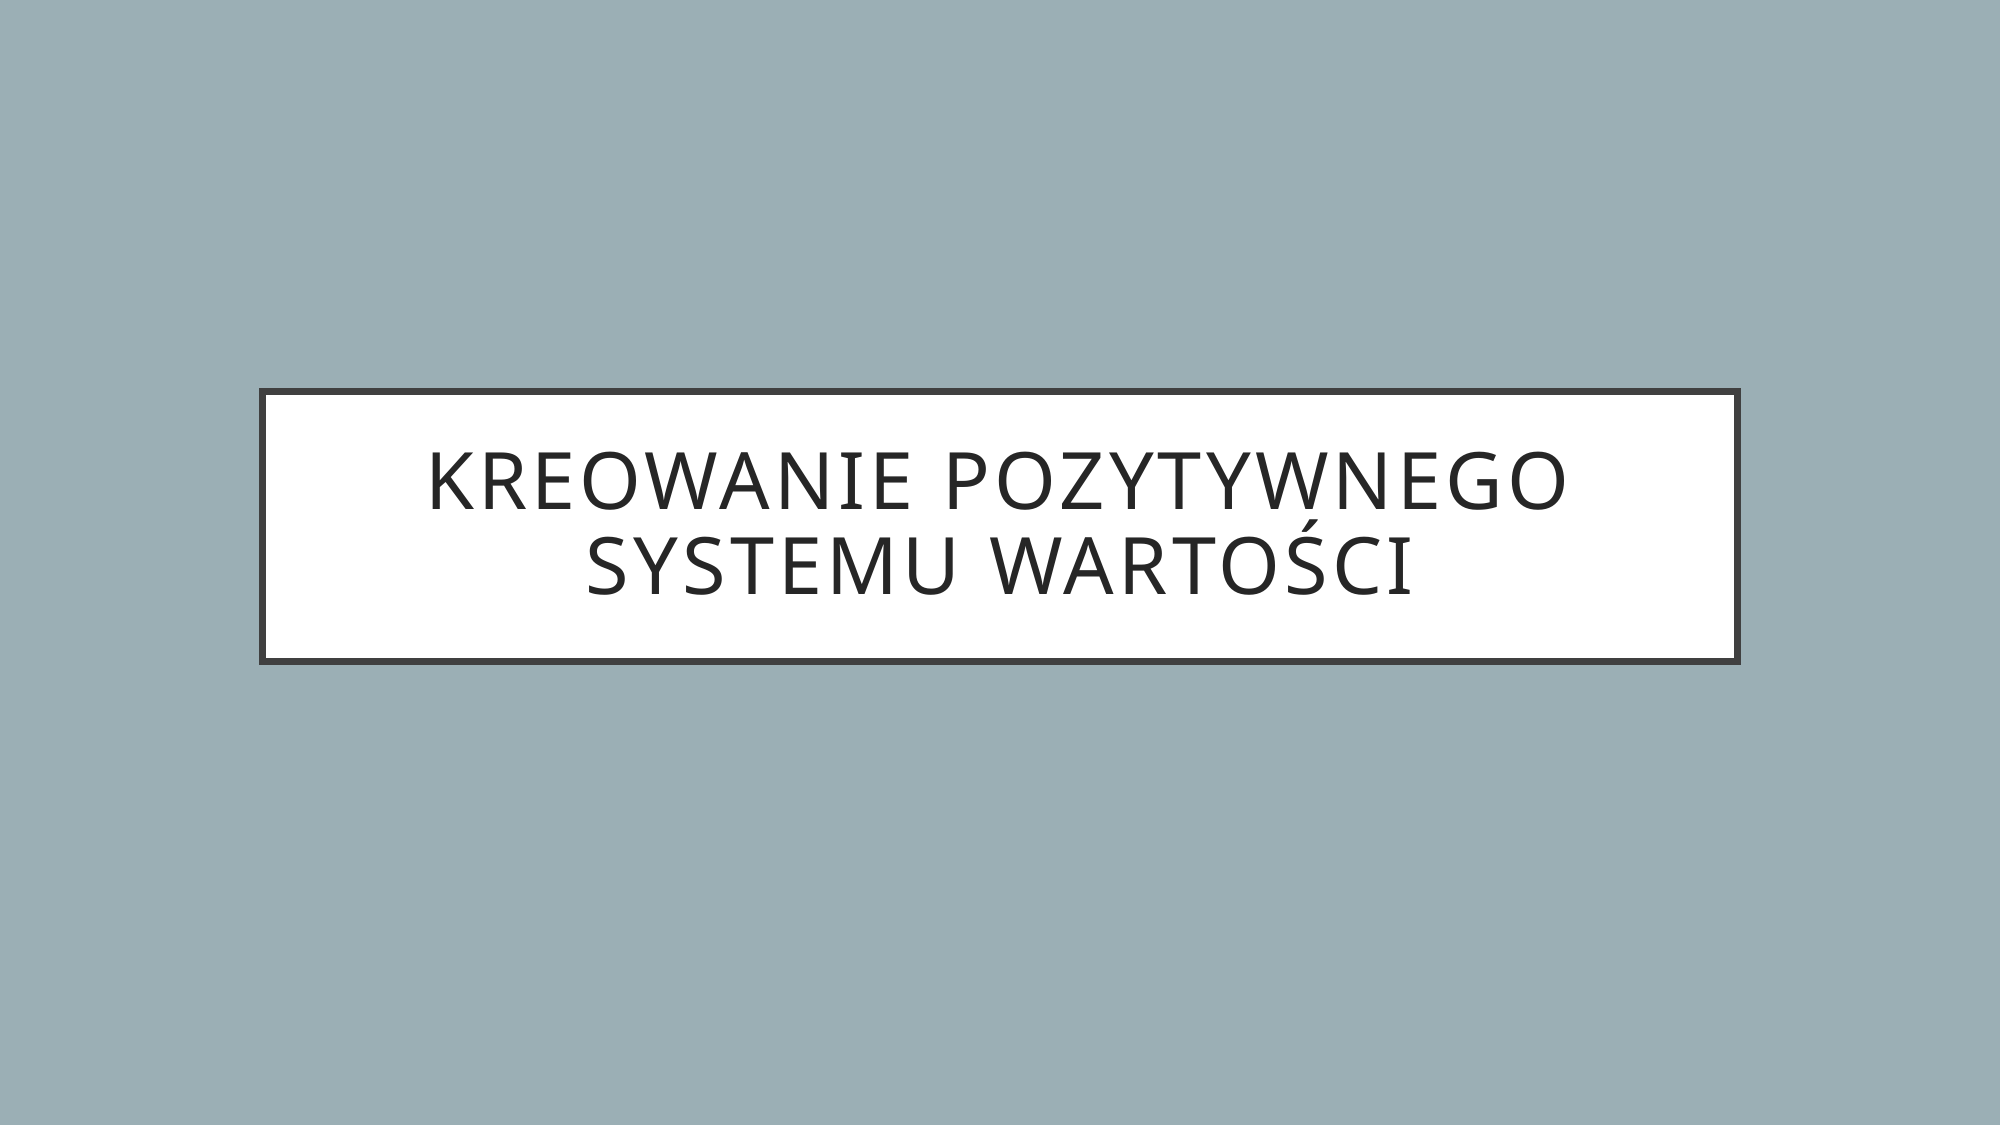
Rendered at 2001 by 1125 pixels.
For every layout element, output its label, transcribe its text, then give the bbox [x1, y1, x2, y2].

title Kreowanie pozytywnego systemu wartości [259, 388, 1741, 665]
